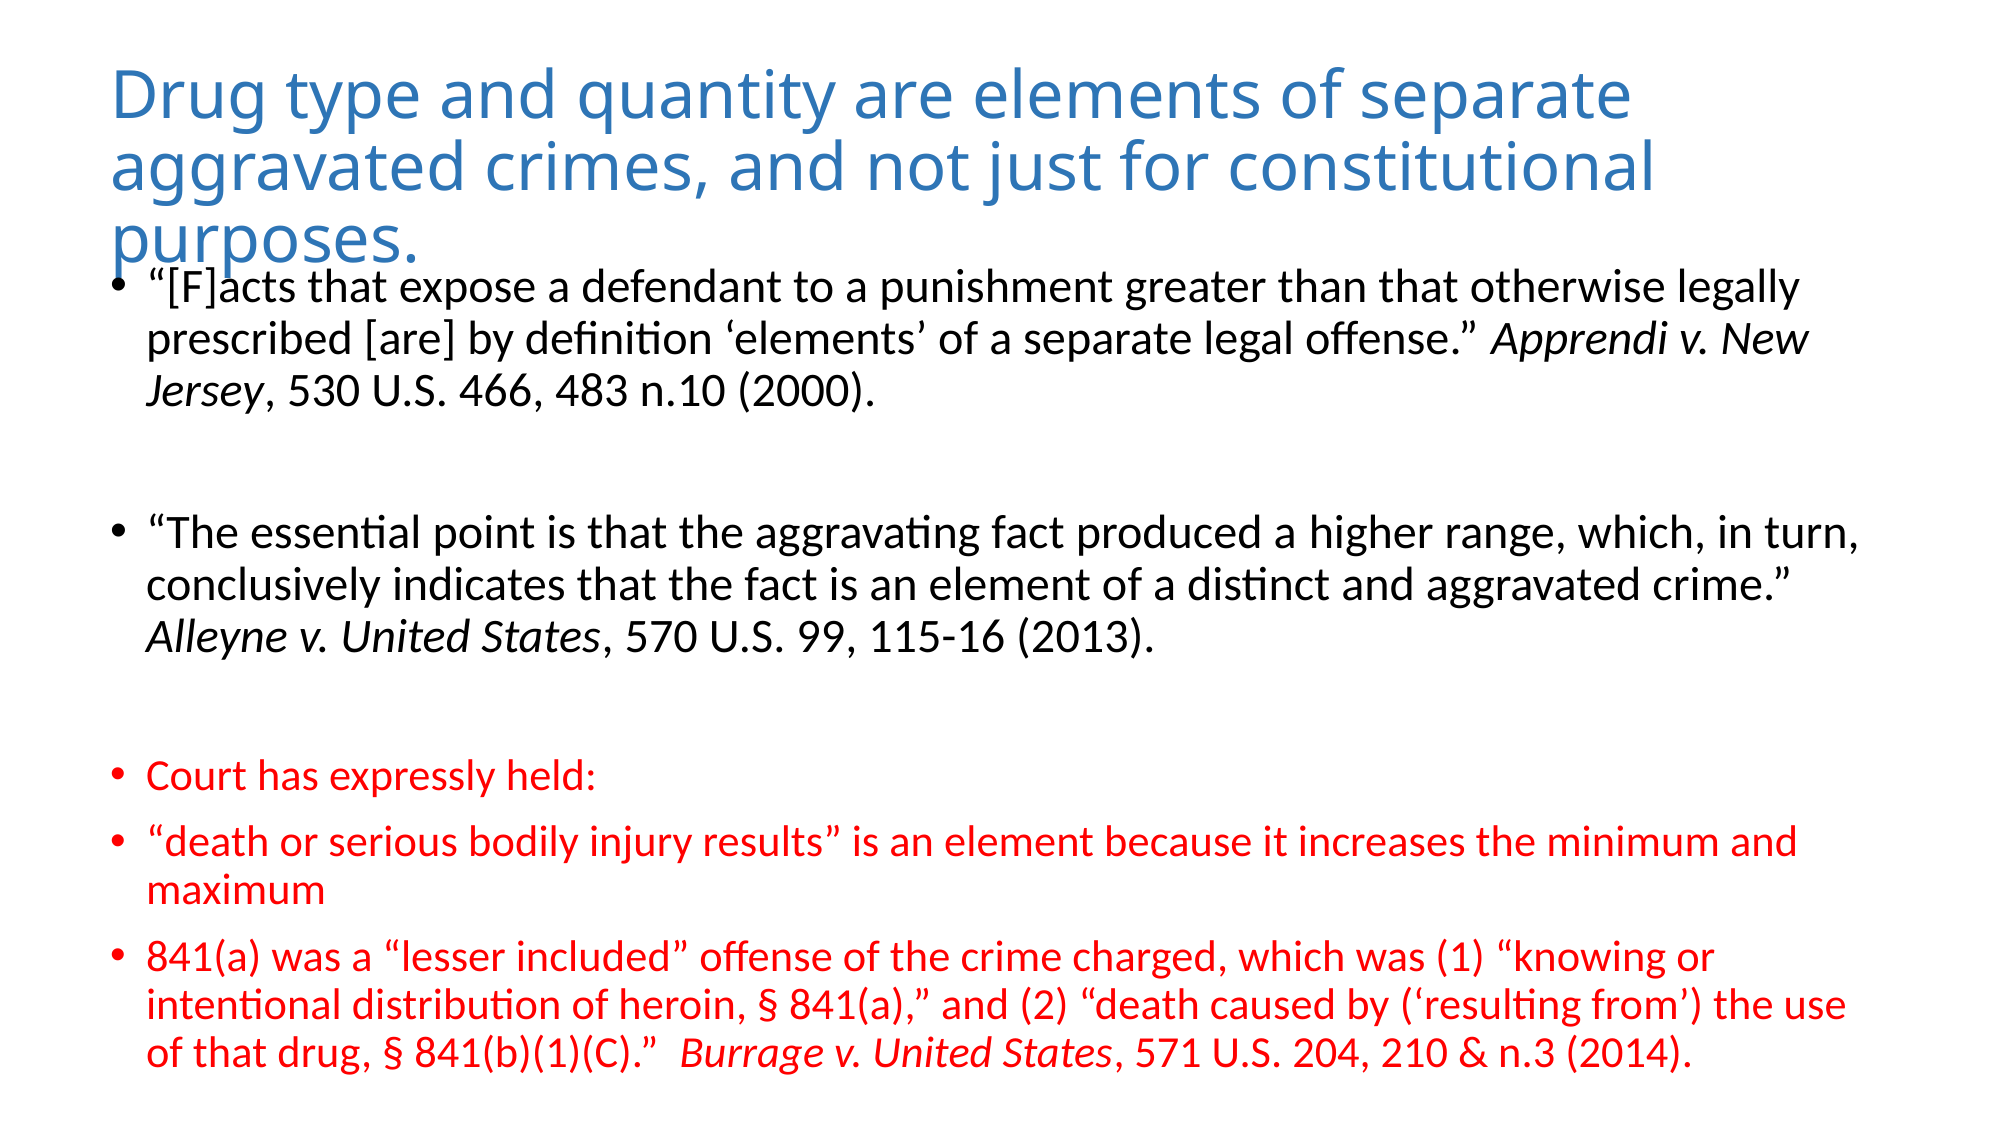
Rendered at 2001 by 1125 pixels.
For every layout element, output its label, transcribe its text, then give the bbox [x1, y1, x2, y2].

title Drug type and quantity are elements of separate aggravated crimes, and not just for constitutional purposes. [95, 59, 1898, 253]
list “[F]acts that expose a defendant to a punishment greater than that otherwise legally prescribed [are] by definition ‘elements’ of a separate legal offense.” Apprendi v. New Jersey, 530 U.S. 466, 483 n.10 (2000). “The essential point is that the aggravating fact produced a higher range, which, in turn, conclusively indicates that the fact is an element of a distinct and aggravated crime.” Alleyne v. United States, 570 U.S. 99, 115-16 (2013). Court has expressly held: “death or serious bodily injury results” is an element because it increases the minimum and maximum 841(a) was a “lesser included” offense of the crime charged, which was (1) “knowing or intentional distribution of heroin, § 841(a),” and (2) “death caused by (‘resulting from’) the use of that drug, § 841(b)(1)(C).” Burrage v. United States, 571 U.S. 204, 210 & n.3 (2014). [95, 253, 1898, 1091]
